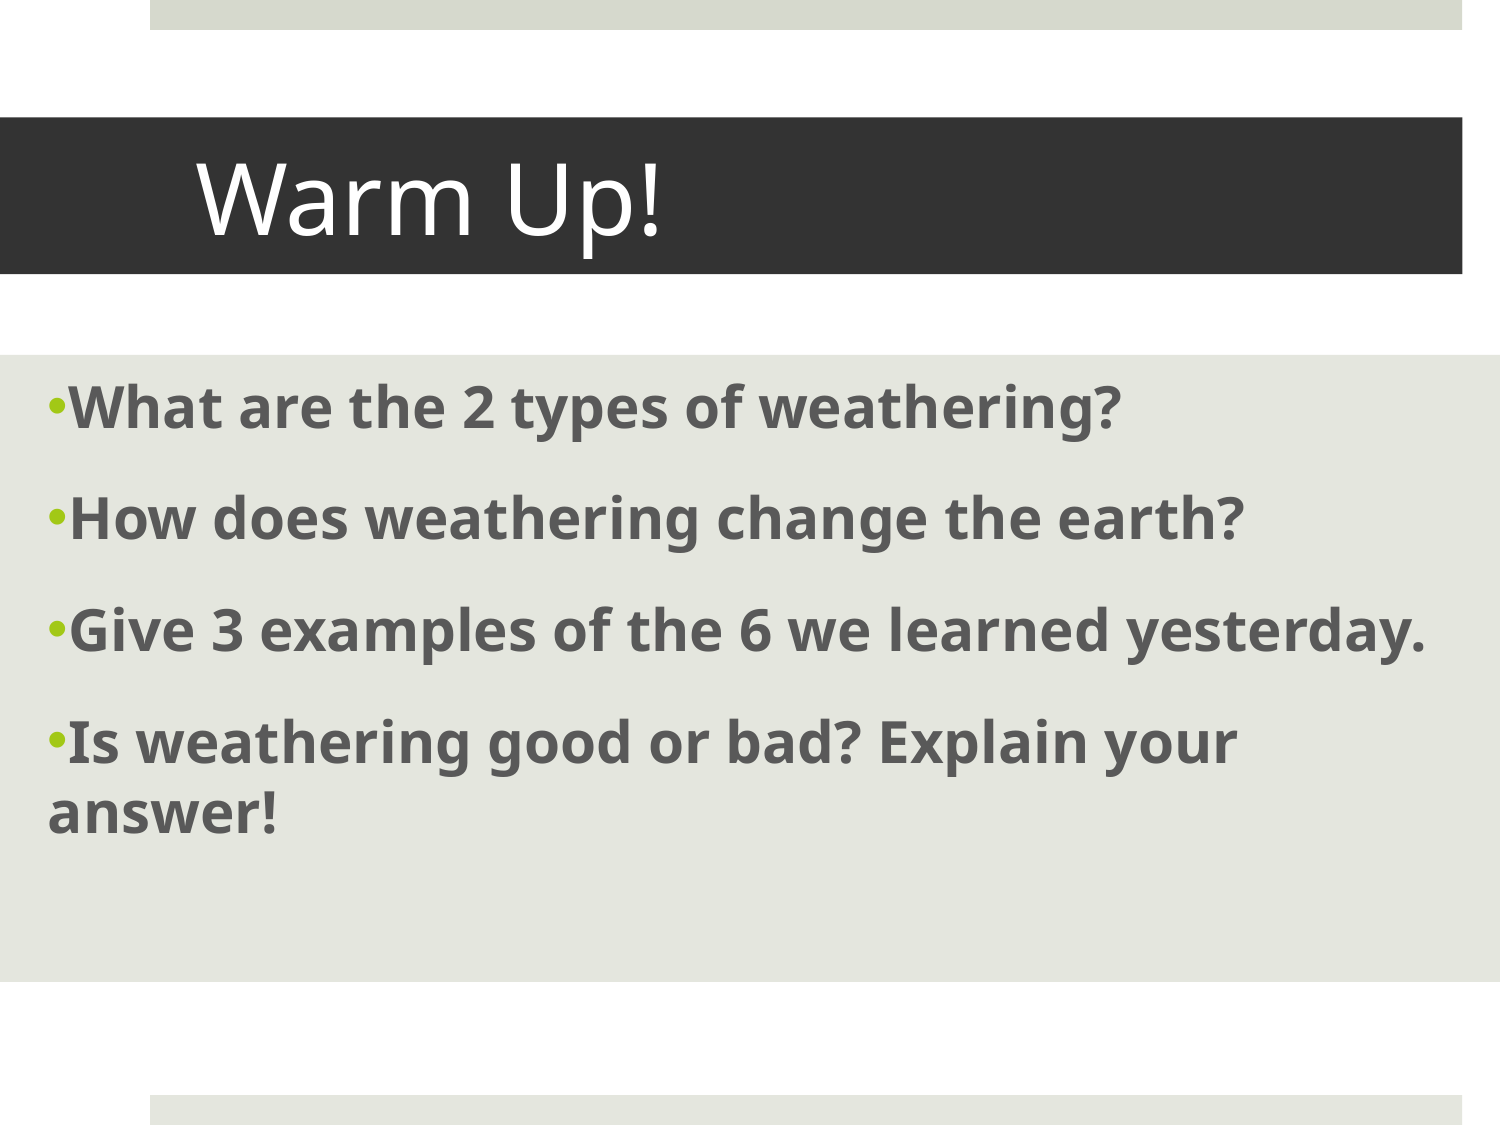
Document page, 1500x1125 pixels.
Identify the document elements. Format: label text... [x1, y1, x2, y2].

subtitle What are the 2 types of weathering? How does weathering change the earth? Give 3 examples of the 6 we learned yesterday. Is weathering good or bad? Explain your answer! [0, 354, 1500, 983]
title Warm Up! [0, 117, 1463, 275]
